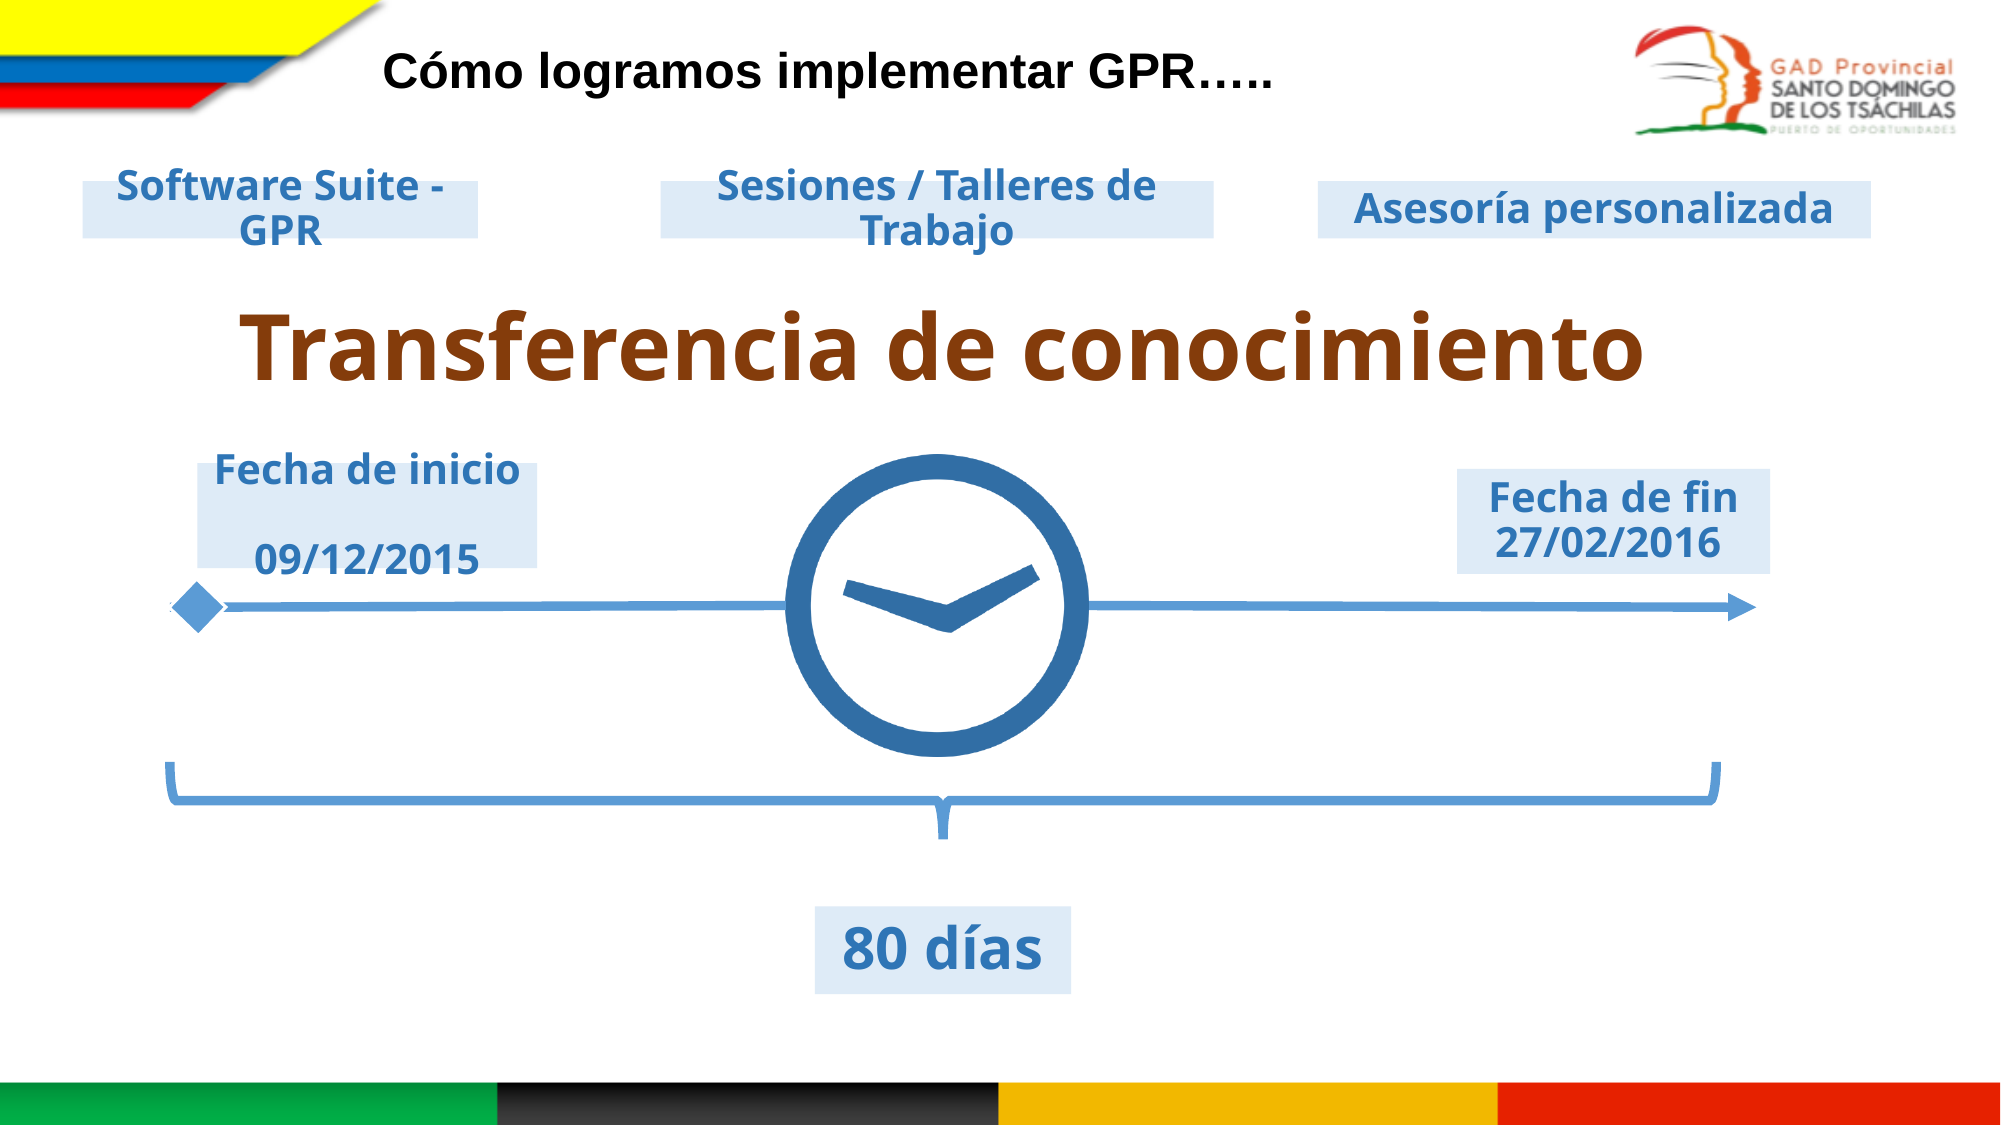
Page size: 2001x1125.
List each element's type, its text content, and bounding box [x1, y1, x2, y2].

text_box [166, 576, 228, 638]
text_box Fecha de inicio 09/12/2015 [197, 463, 538, 569]
text_box [169, 761, 1717, 840]
text_box Software Suite - GPR [82, 181, 478, 239]
text_box Cómo logramos implementar GPR….. [367, 31, 1404, 107]
text_box Fecha de fin 27/02/2016 [1457, 468, 1771, 574]
title Transferencia de conocimiento [80, 242, 1806, 460]
text_box Sesiones / Talleres de Trabajo [660, 181, 1214, 239]
text_box 80 días [814, 906, 1072, 995]
text_box Asesoría personalizada [1317, 181, 1871, 239]
picture [0, 0, 2001, 1125]
